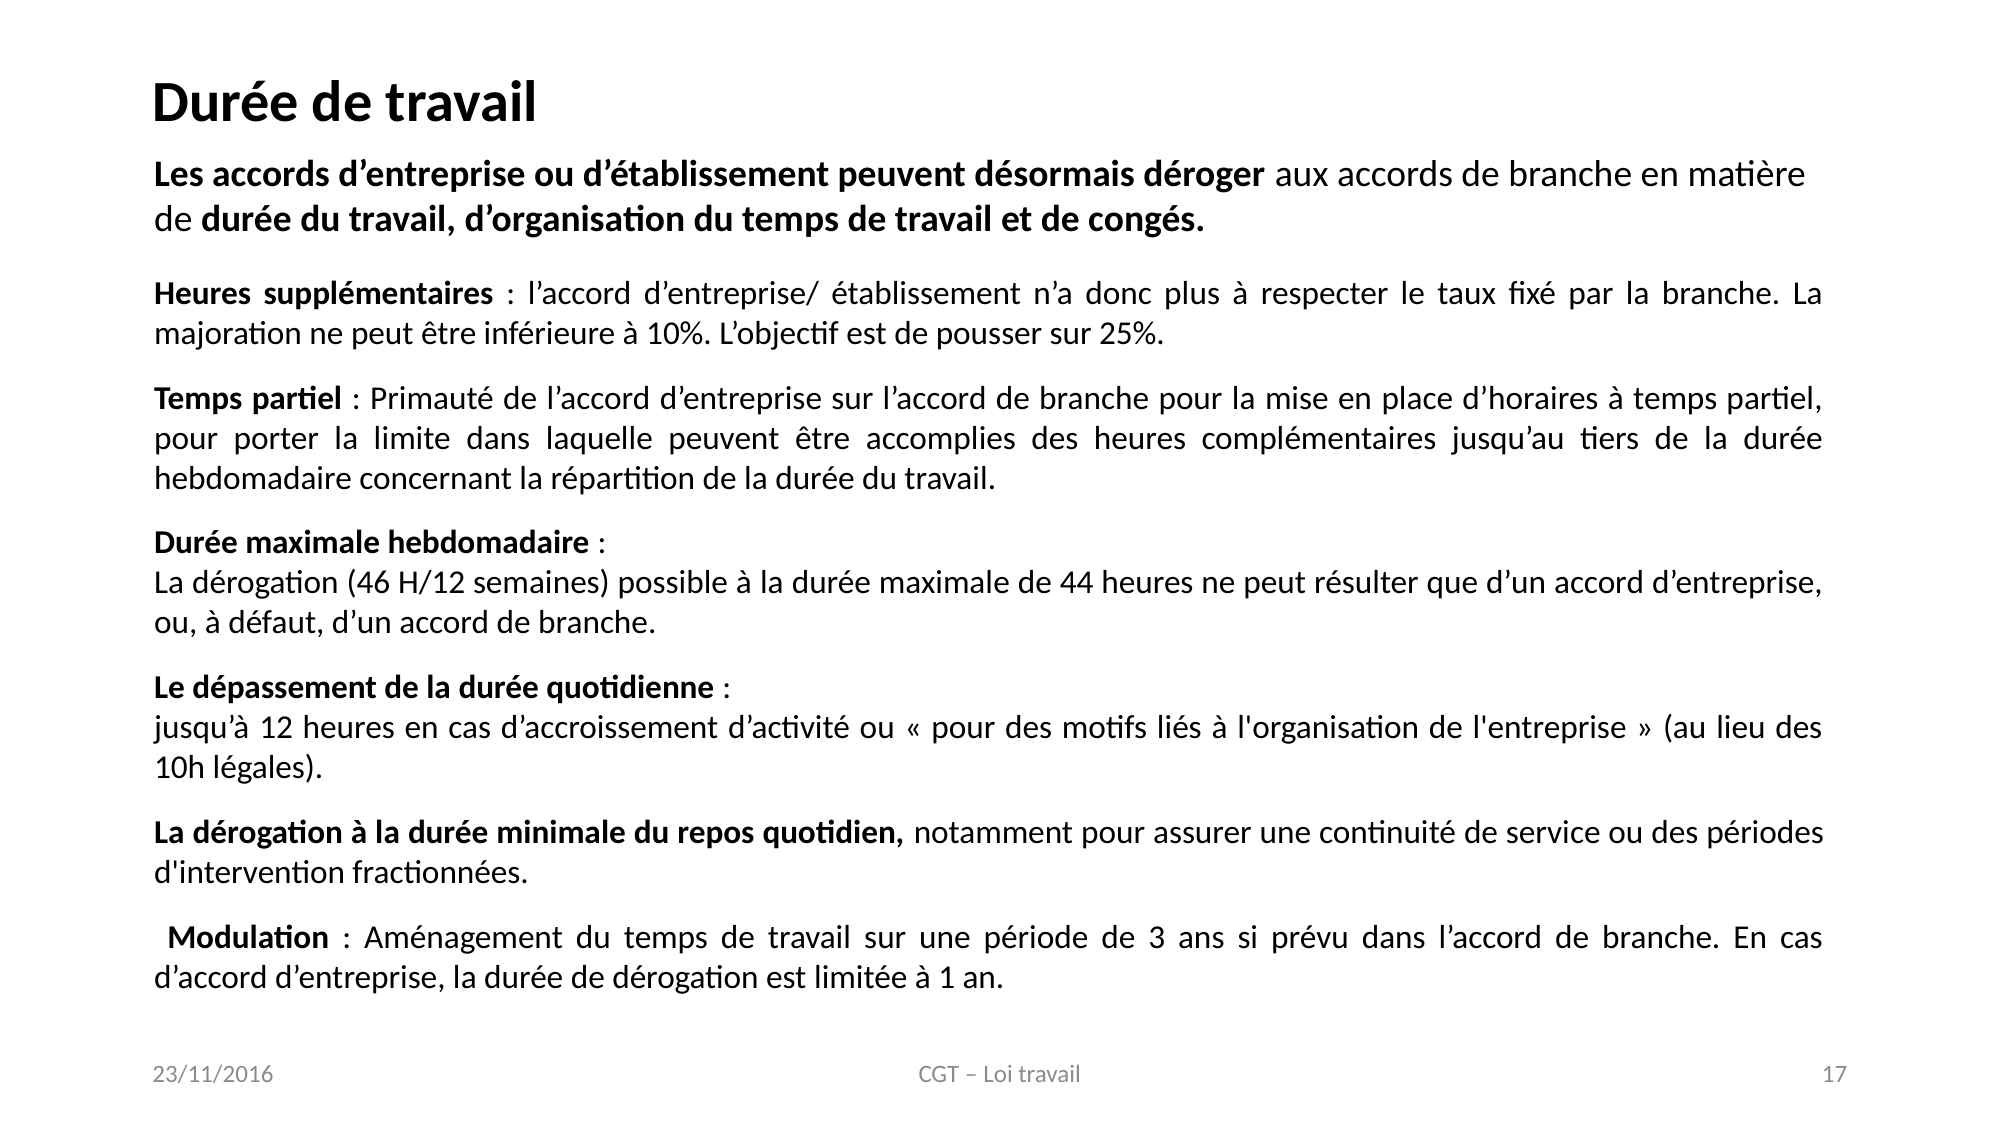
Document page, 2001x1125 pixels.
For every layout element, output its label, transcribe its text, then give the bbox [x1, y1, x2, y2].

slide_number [137, 1042, 588, 1103]
footer CGT – Loi travail [662, 1042, 1338, 1103]
slide_number 17 [1412, 1042, 1863, 1103]
text_box Heures supplémentaires : l’accord d’entreprise/ établissement n’a donc plus à respecter le taux fixé par la branche. La majoration ne peut être inférieure à 10%. L’objectif est de pousser sur 25%. Temps partiel : Primauté de l’accord d’entreprise sur l’accord de branche pour la mise en place d’horaires à temps partiel, pour porter la limite dans laquelle peuvent être accomplies des heures complémentaires jusqu’au tiers de la durée hebdomadaire concernant la répartition de la durée du travail. Durée maximale hebdomadaire : La dérogation (46 H/12 semaines) possible à la durée maximale de 44 heures ne peut résulter que d’un accord d’entreprise, ou, à défaut, d’un accord de branche. Le dépassement de la durée quotidienne : jusqu’à 12 heures en cas d’accroissement d’activité ou « pour des motifs liés à l'organisation de l'entreprise » (au lieu des 10h légales). La dérogation à la durée minimale du repos quotidien, notamment pour assurer une continuité de service ou des périodes d'intervention fractionnées. Modulation : Aménagement du temps de travail sur une période de 3 ans si prévu dans l’accord de branche. En cas d’accord d’entreprise, la durée de dérogation est limitée à 1 an. [139, 263, 1840, 1003]
text_box Durée de travail [137, 55, 1852, 141]
text_box Les accords d’entreprise ou d’établissement peuvent désormais déroger aux accords de branche en matière de durée du travail, d’organisation du temps de travail et de congés. [139, 141, 1852, 246]
